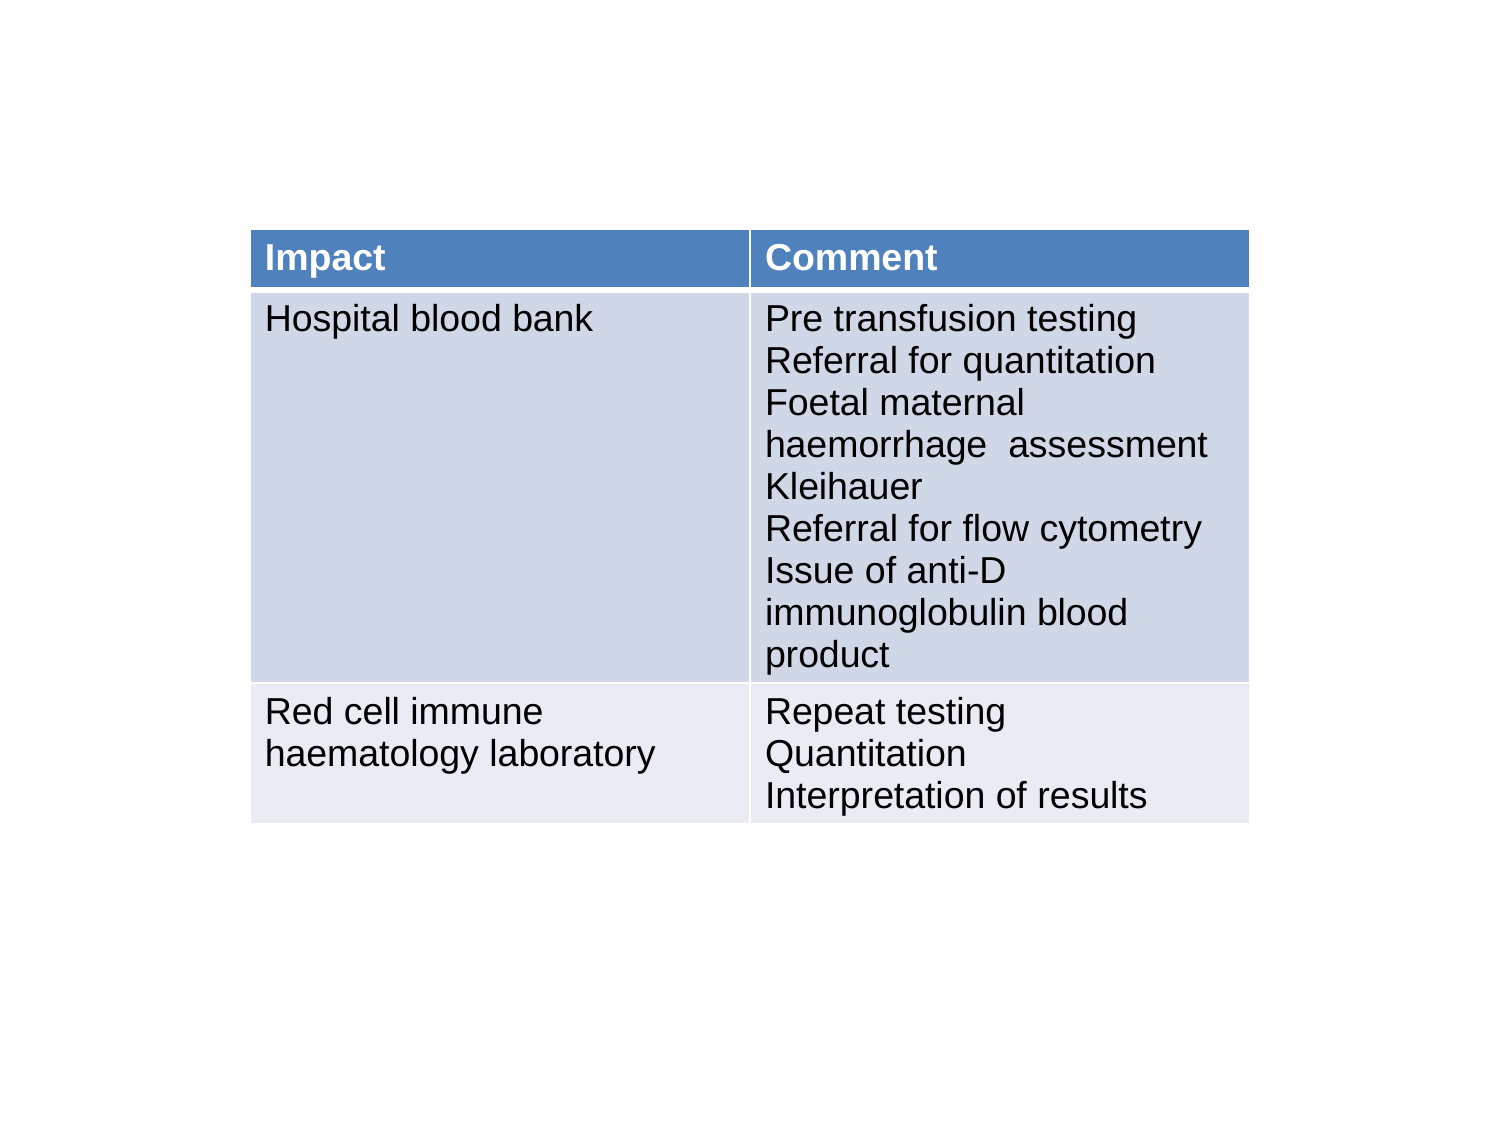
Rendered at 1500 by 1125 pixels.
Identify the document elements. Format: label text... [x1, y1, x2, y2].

table_cell Hospital blood bank [251, 293, 749, 682]
table_cell Repeat testing Quantitation Interpretation of results [751, 684, 1249, 823]
table_cell Pre transfusion testing Referral for quantitation Foetal maternal haemorrhage assessment Kleihauer Referral for flow cytometry Issue of anti-D immunoglobulin blood product [751, 293, 1249, 682]
table_header Impact [251, 230, 749, 287]
table_cell Red cell immune haematology laboratory [251, 684, 749, 823]
table_header Comment [751, 230, 1249, 287]
